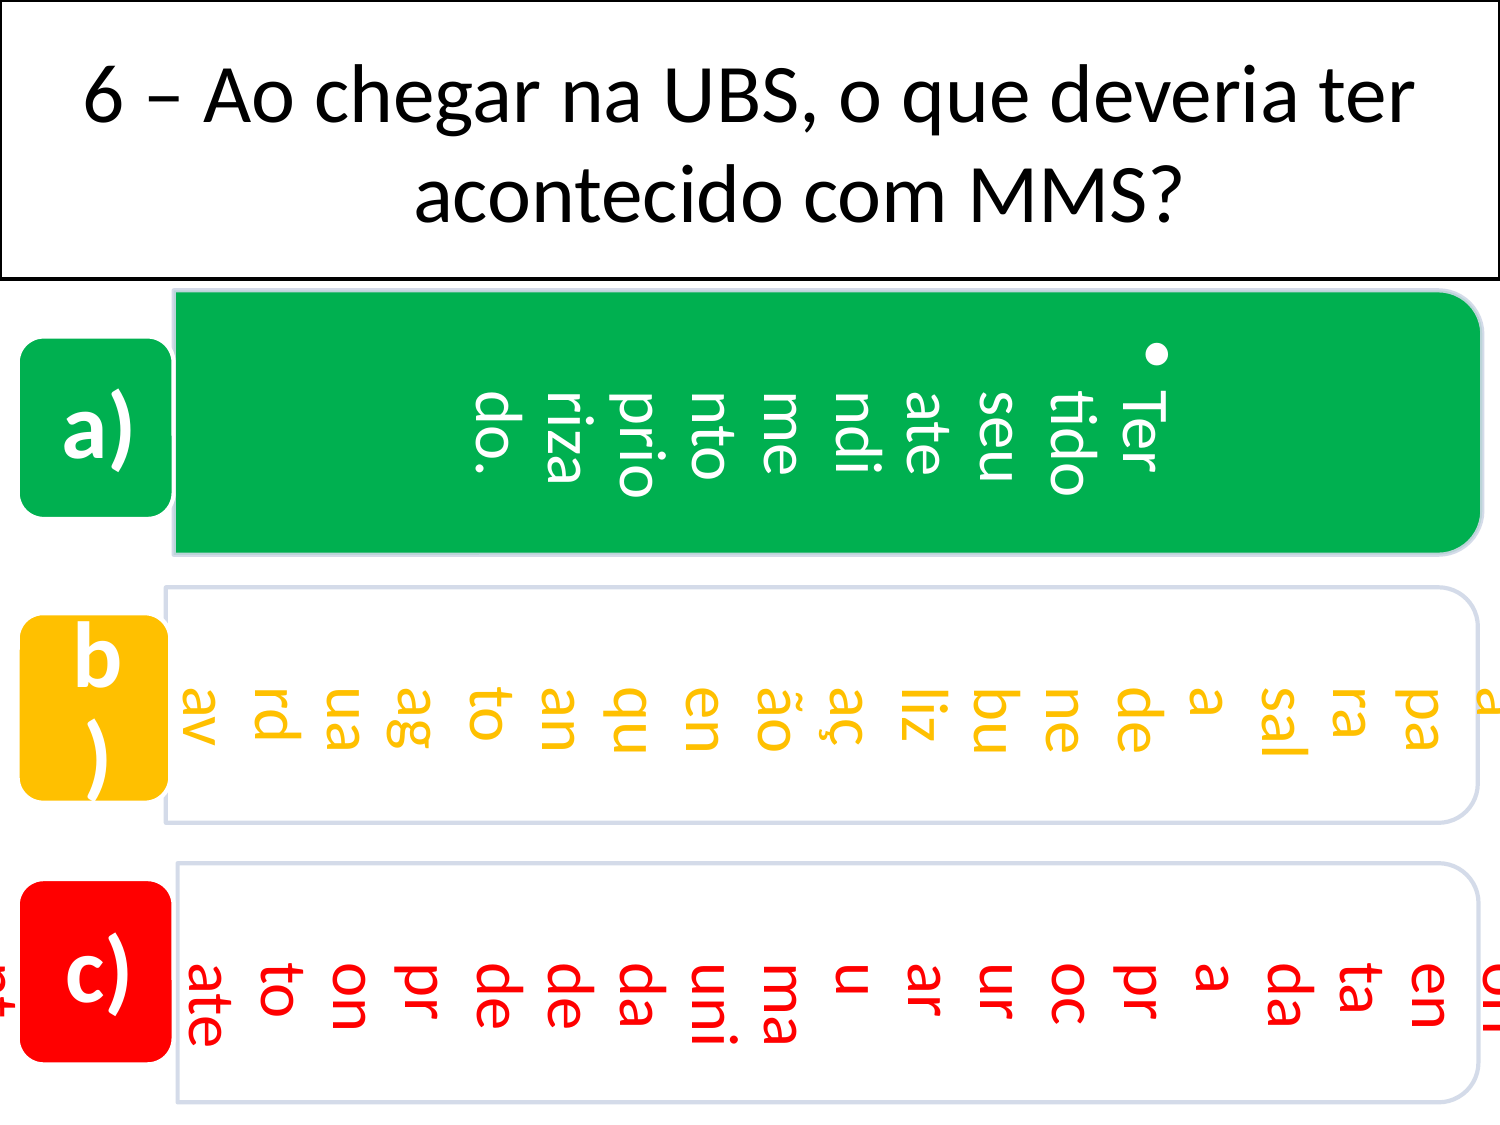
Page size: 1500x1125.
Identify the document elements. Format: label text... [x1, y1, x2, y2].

text_box Ter sido encaminhada para sala de nebulização enquanto aguardava seu atendimento. [163, 585, 1480, 825]
text_box a) [15, 334, 176, 522]
text_box Ter sido orientada a procurar uma unidade de pronto atendimento. [175, 861, 1481, 1105]
text_box 6 – Ao chegar na UBS, o que deveria ter acontecido com MMS? [0, 0, 1500, 279]
text_box b) [15, 611, 173, 805]
text_box Ter tido seu atendimento priorizado. [171, 288, 1485, 557]
text_box c) [15, 876, 176, 1067]
